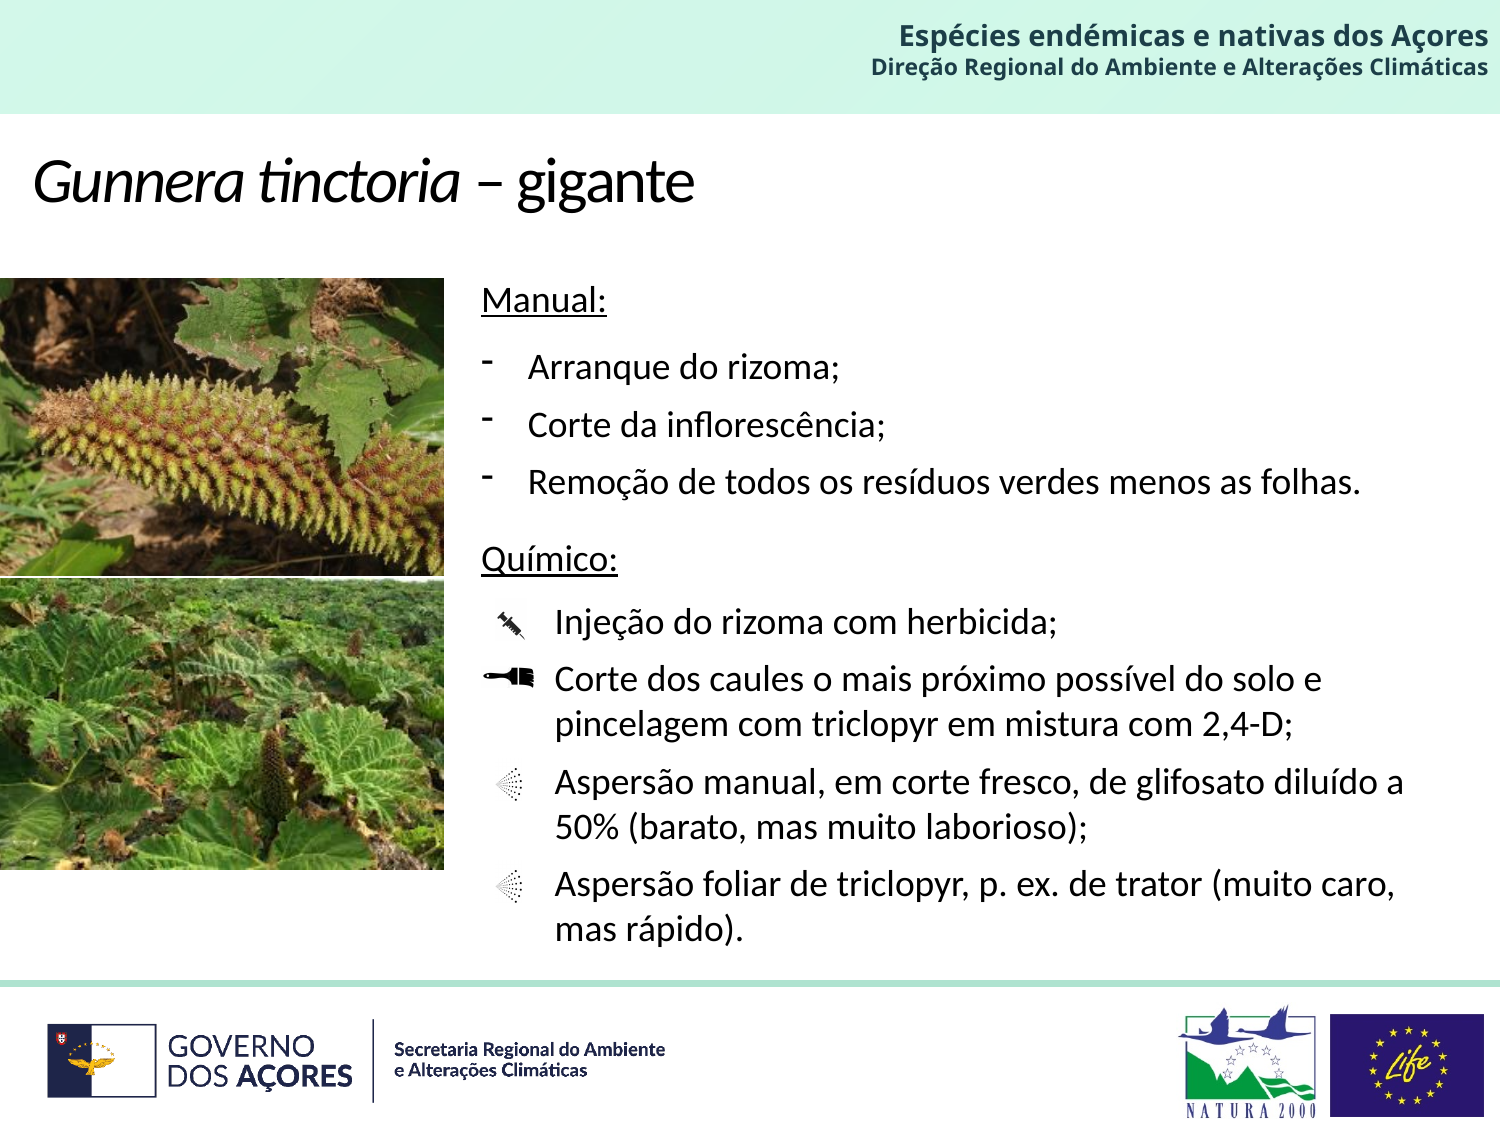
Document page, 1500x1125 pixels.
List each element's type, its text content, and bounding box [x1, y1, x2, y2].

text_box Gunnera tinctoria – gigante [17, 130, 1345, 223]
picture [495, 860, 522, 903]
picture [0, 578, 444, 870]
text_box Manual: Arranque do rizoma; Corte da inflorescência; Remoção de todos os resíduos verdes menos as folhas. [466, 267, 1500, 510]
picture [495, 758, 522, 801]
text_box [2, 936, 1499, 1125]
text_box [0, 0, 1500, 117]
picture [481, 666, 517, 688]
picture [0, 278, 444, 576]
picture [495, 598, 527, 641]
text_box Espécies endémicas e nativas dos Açores Direção Regional do Ambiente e Alterações Climáticas [206, 9, 1500, 87]
text_box Químico: Injeção do rizoma com herbicida; Corte dos caules o mais próximo possível do solo e pincelagem com triclopyr em mistura com 2,4-D; Aspersão manual, em corte fresco, de glifosato diluído a 50% (barato, mas muito laborioso); Aspersão foliar de triclopyr, p. ex. de trator (muito caro, mas rápido). [466, 526, 1459, 922]
